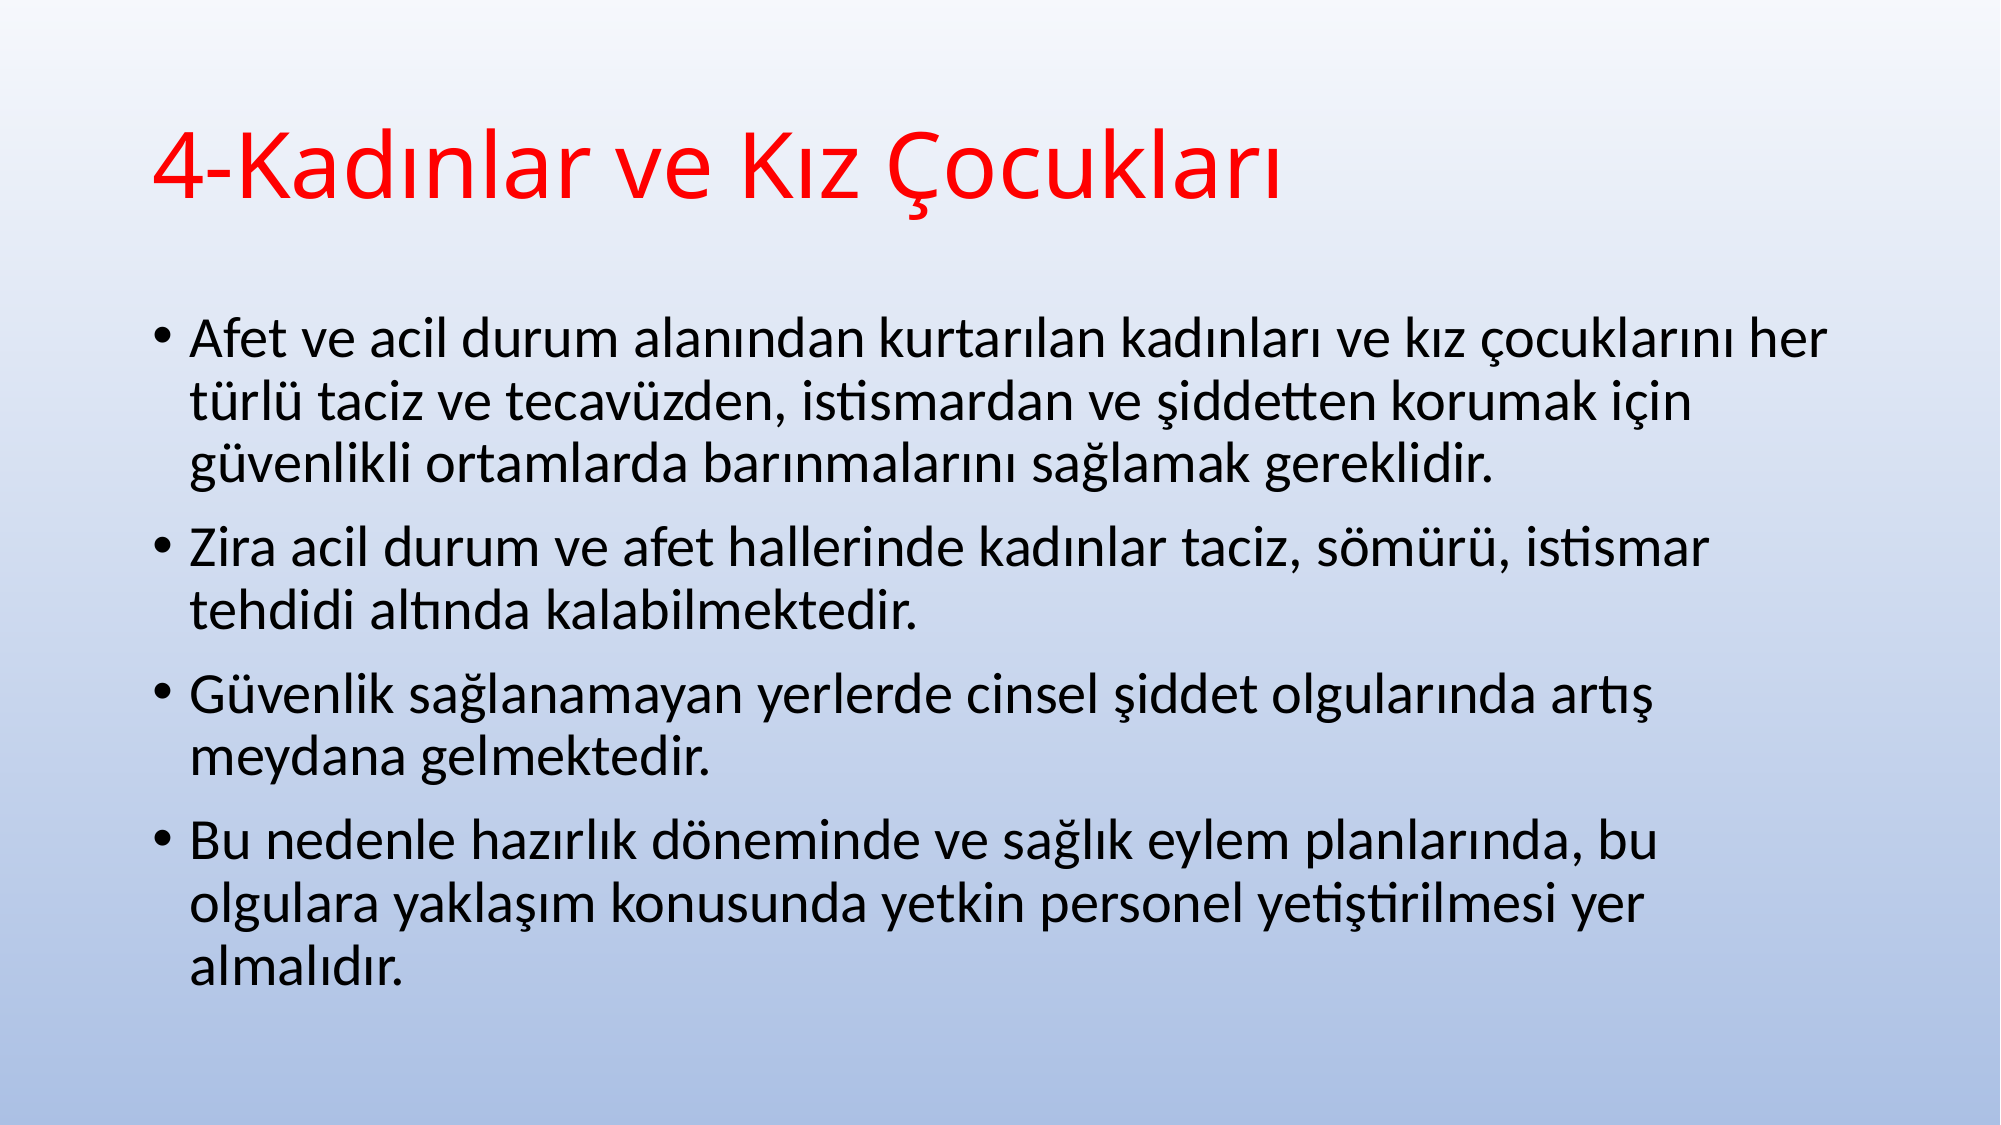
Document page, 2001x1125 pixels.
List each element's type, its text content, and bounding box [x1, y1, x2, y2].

list Afet ve acil durum alanından kurtarılan kadınları ve kız çocuklarını her türlü taciz ve tecavüzden, istismardan ve şiddetten korumak için güvenlikli ortamlarda barınmalarını sağlamak gereklidir. Zira acil durum ve afet hallerinde kadınlar taciz, sömürü, istismar tehdidi altında kalabilmektedir. Güvenlik sağlanamayan yerlerde cinsel şiddet olgularında artış meydana gelmektedir. Bu nedenle hazırlık döneminde ve sağlık eylem planlarında, bu olgulara yaklaşım konusunda yetkin personel yetiştirilmesi yer almalıdır. [137, 299, 1863, 1014]
title 4-Kadınlar ve Kız Çocukları [137, 59, 1863, 278]
